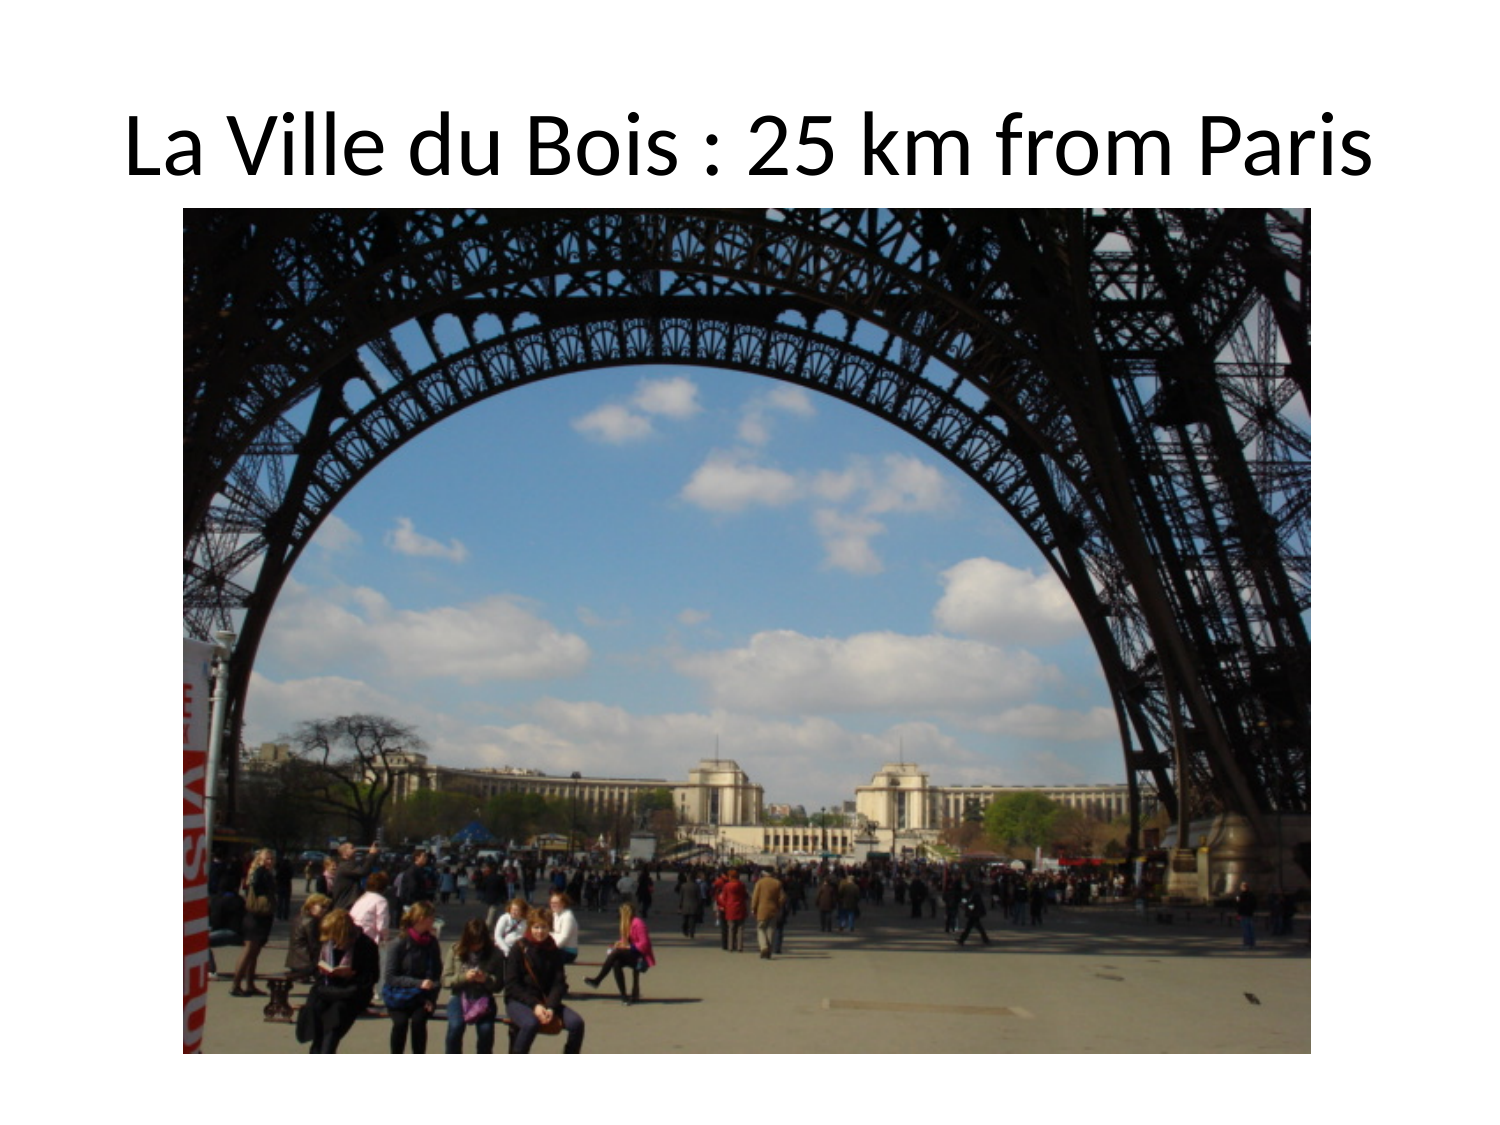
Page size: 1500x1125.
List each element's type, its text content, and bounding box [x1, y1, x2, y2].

picture [182, 207, 1311, 1054]
title La Ville du Bois : 25 km from Paris [75, 45, 1425, 233]
